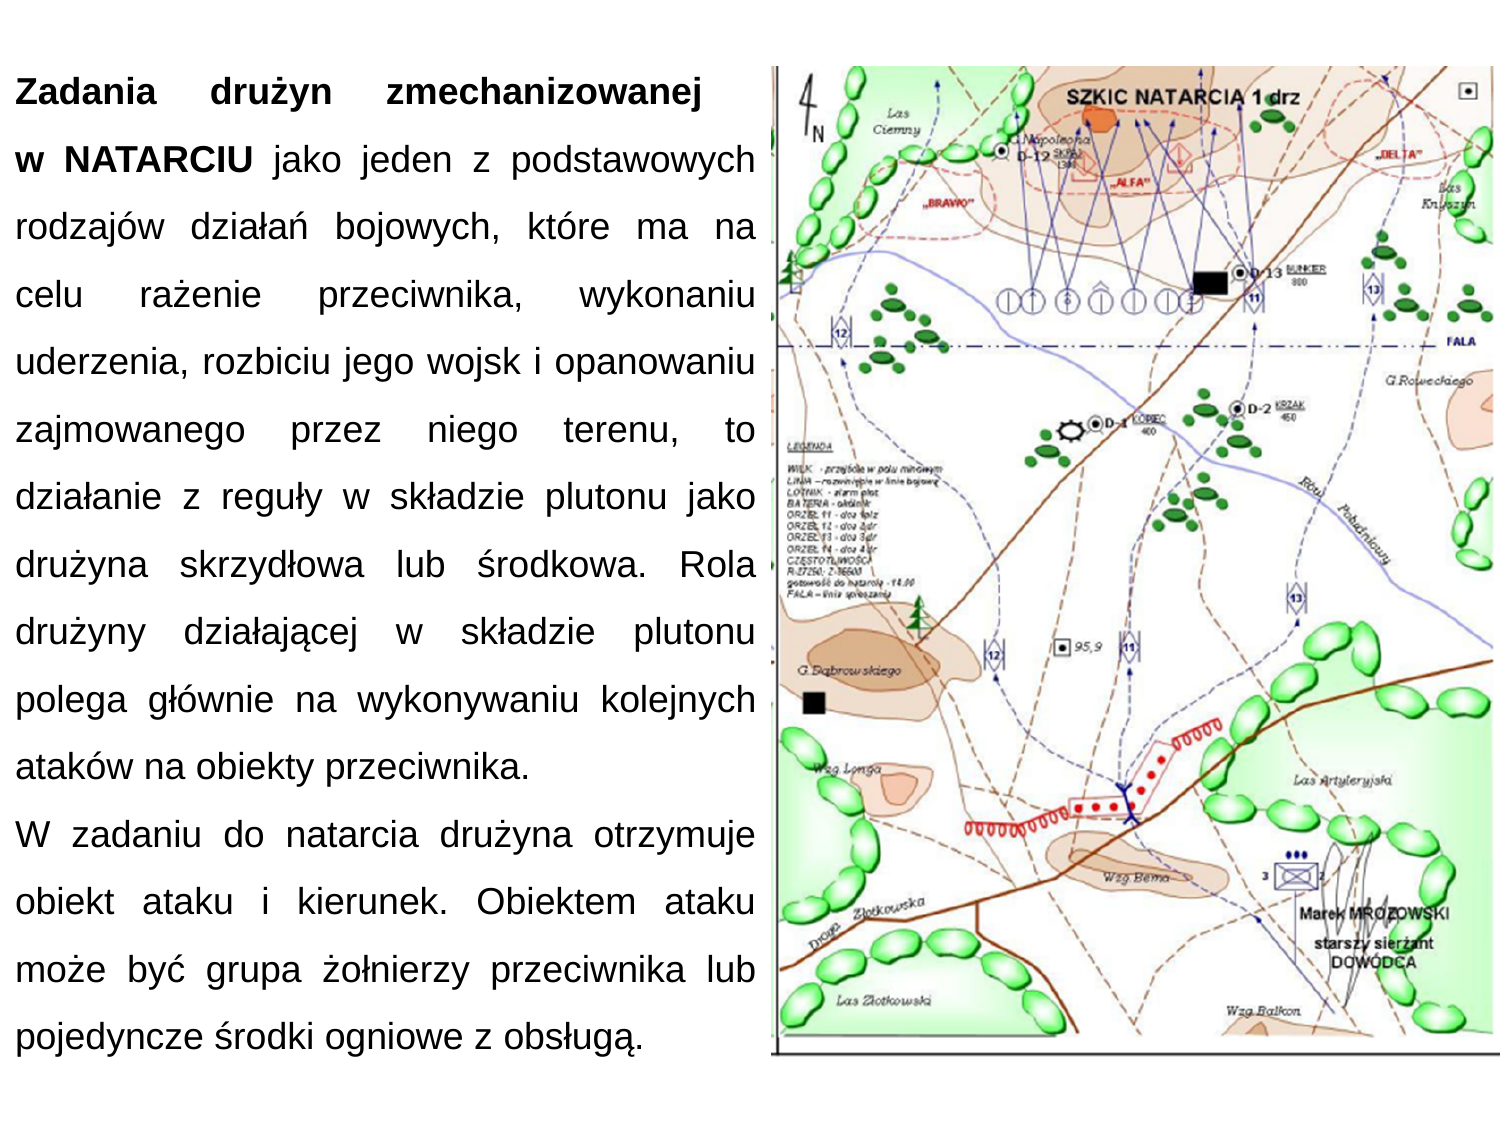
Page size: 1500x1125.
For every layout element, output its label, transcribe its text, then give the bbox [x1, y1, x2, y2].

picture [770, 66, 1500, 1059]
text_box Zadania drużyn zmechanizowanej w NATARCIU jako jeden z podstawowych rodzajów działań bojowych, które ma na celu rażenie przeciwnika, wykonaniu uderzenia, rozbiciu jego wojsk i opanowaniu zajmowanego przez niego terenu, to działanie z reguły w składzie plutonu jako drużyna skrzydłowa lub środkowa. Rola drużyny działającej w składzie plutonu polega głównie na wykonywaniu kolejnych ataków na obiekty przeciwnika. W zadaniu do natarcia drużyna otrzymuje obiekt ataku i kierunek. Obiektem ataku może być grupa żołnierzy przeciwnika lub pojedyncze środki ogniowe z obsługą. [0, 37, 772, 1088]
